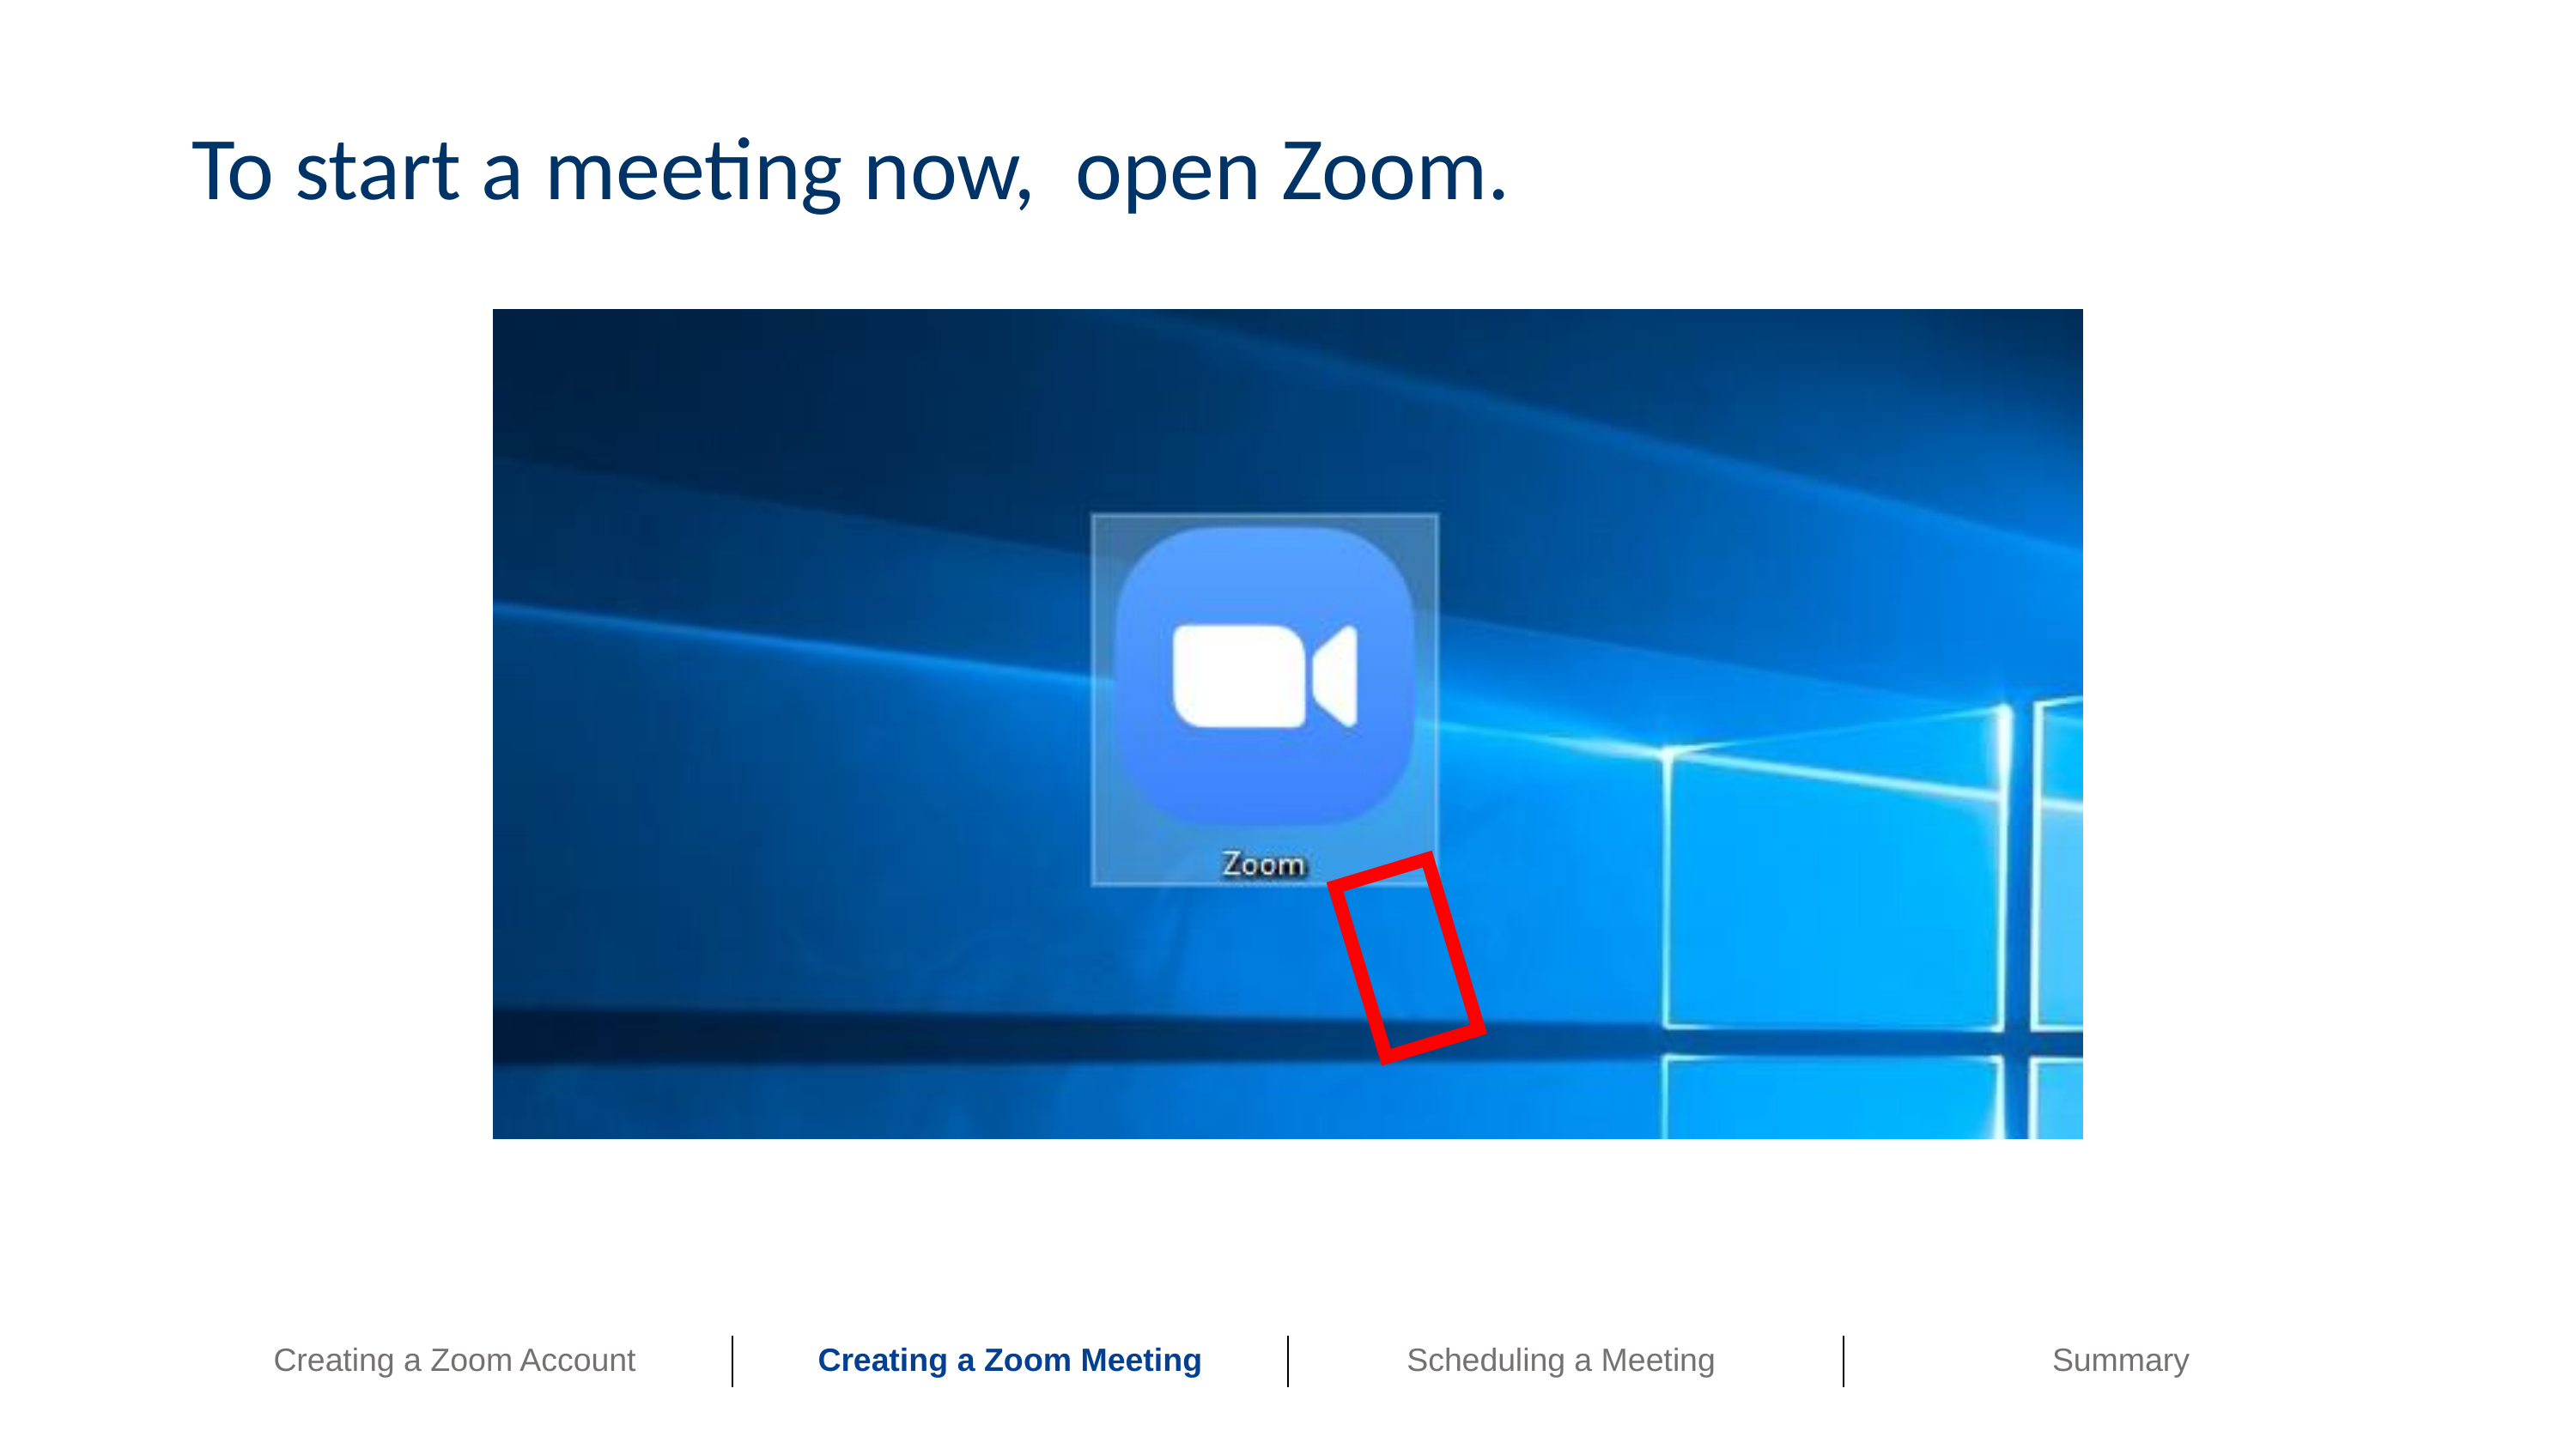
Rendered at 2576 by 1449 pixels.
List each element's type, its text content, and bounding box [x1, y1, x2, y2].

picture [493, 309, 2083, 1139]
table_header Scheduling a Meeting [1289, 1336, 1843, 1387]
table_header Summary [1844, 1336, 2399, 1387]
table_header Creating a Zoom Meeting [733, 1336, 1287, 1387]
table_header Creating a Zoom Account [177, 1336, 732, 1387]
text_box To start a meeting now, open Zoom. [179, 103, 2350, 224]
